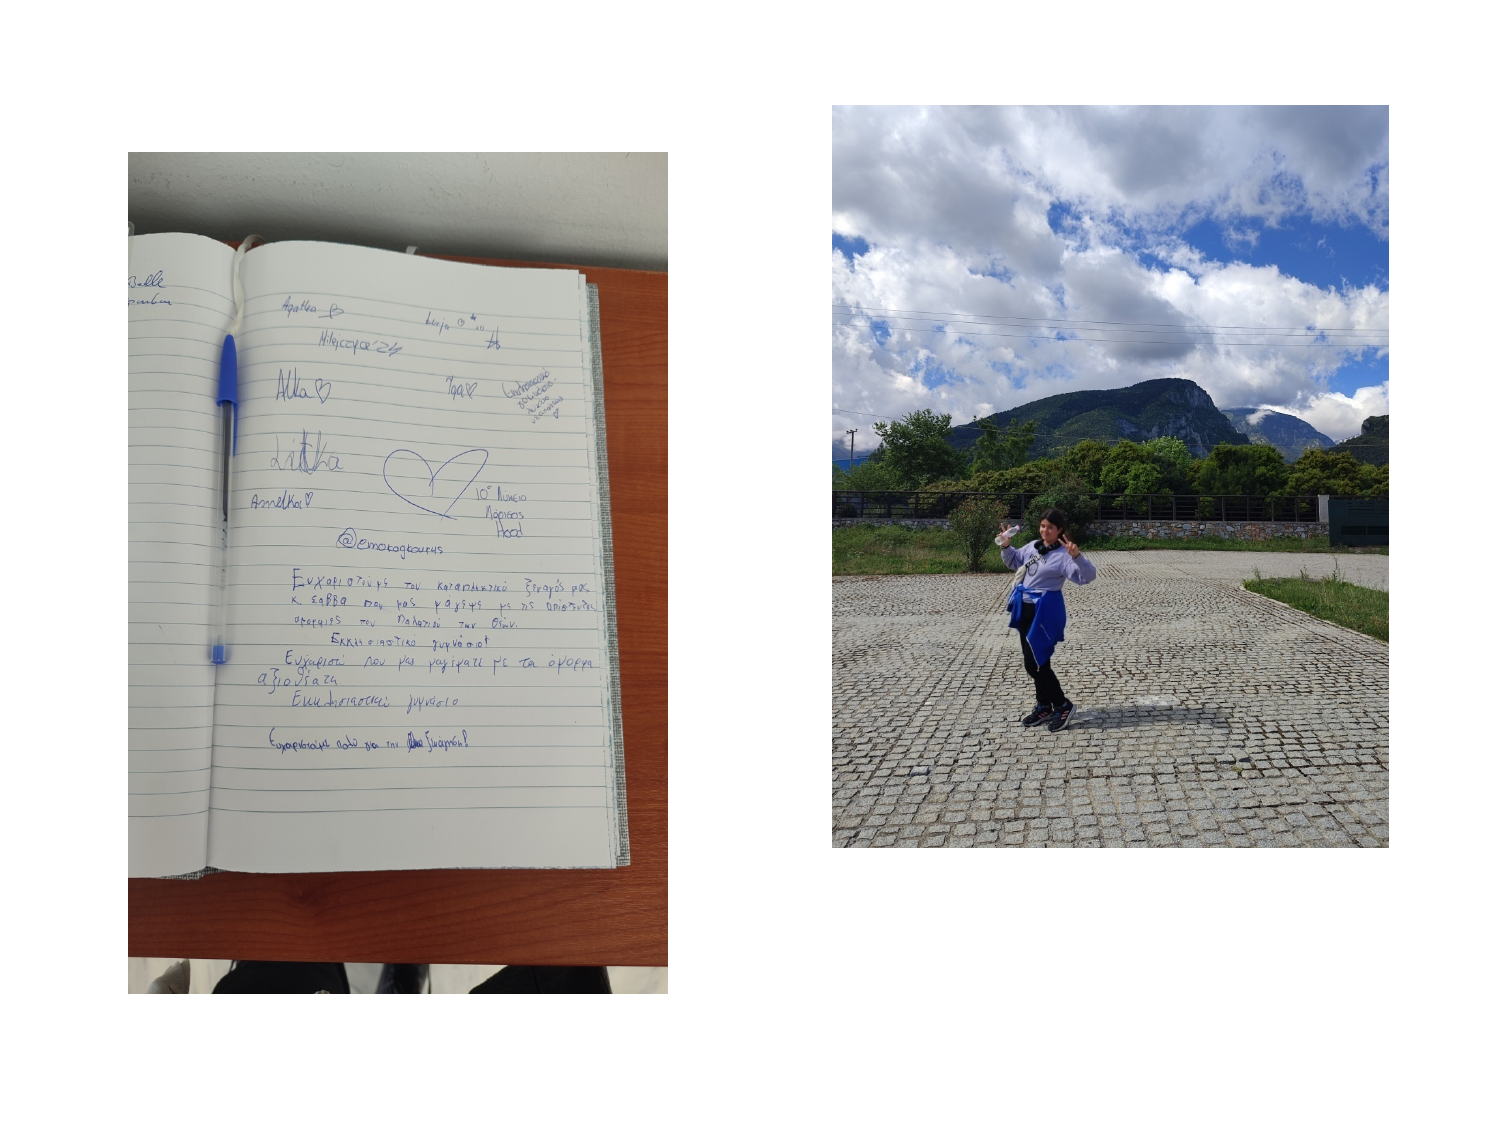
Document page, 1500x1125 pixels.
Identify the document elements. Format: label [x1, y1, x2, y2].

list [128, 152, 669, 994]
picture [831, 105, 1390, 849]
